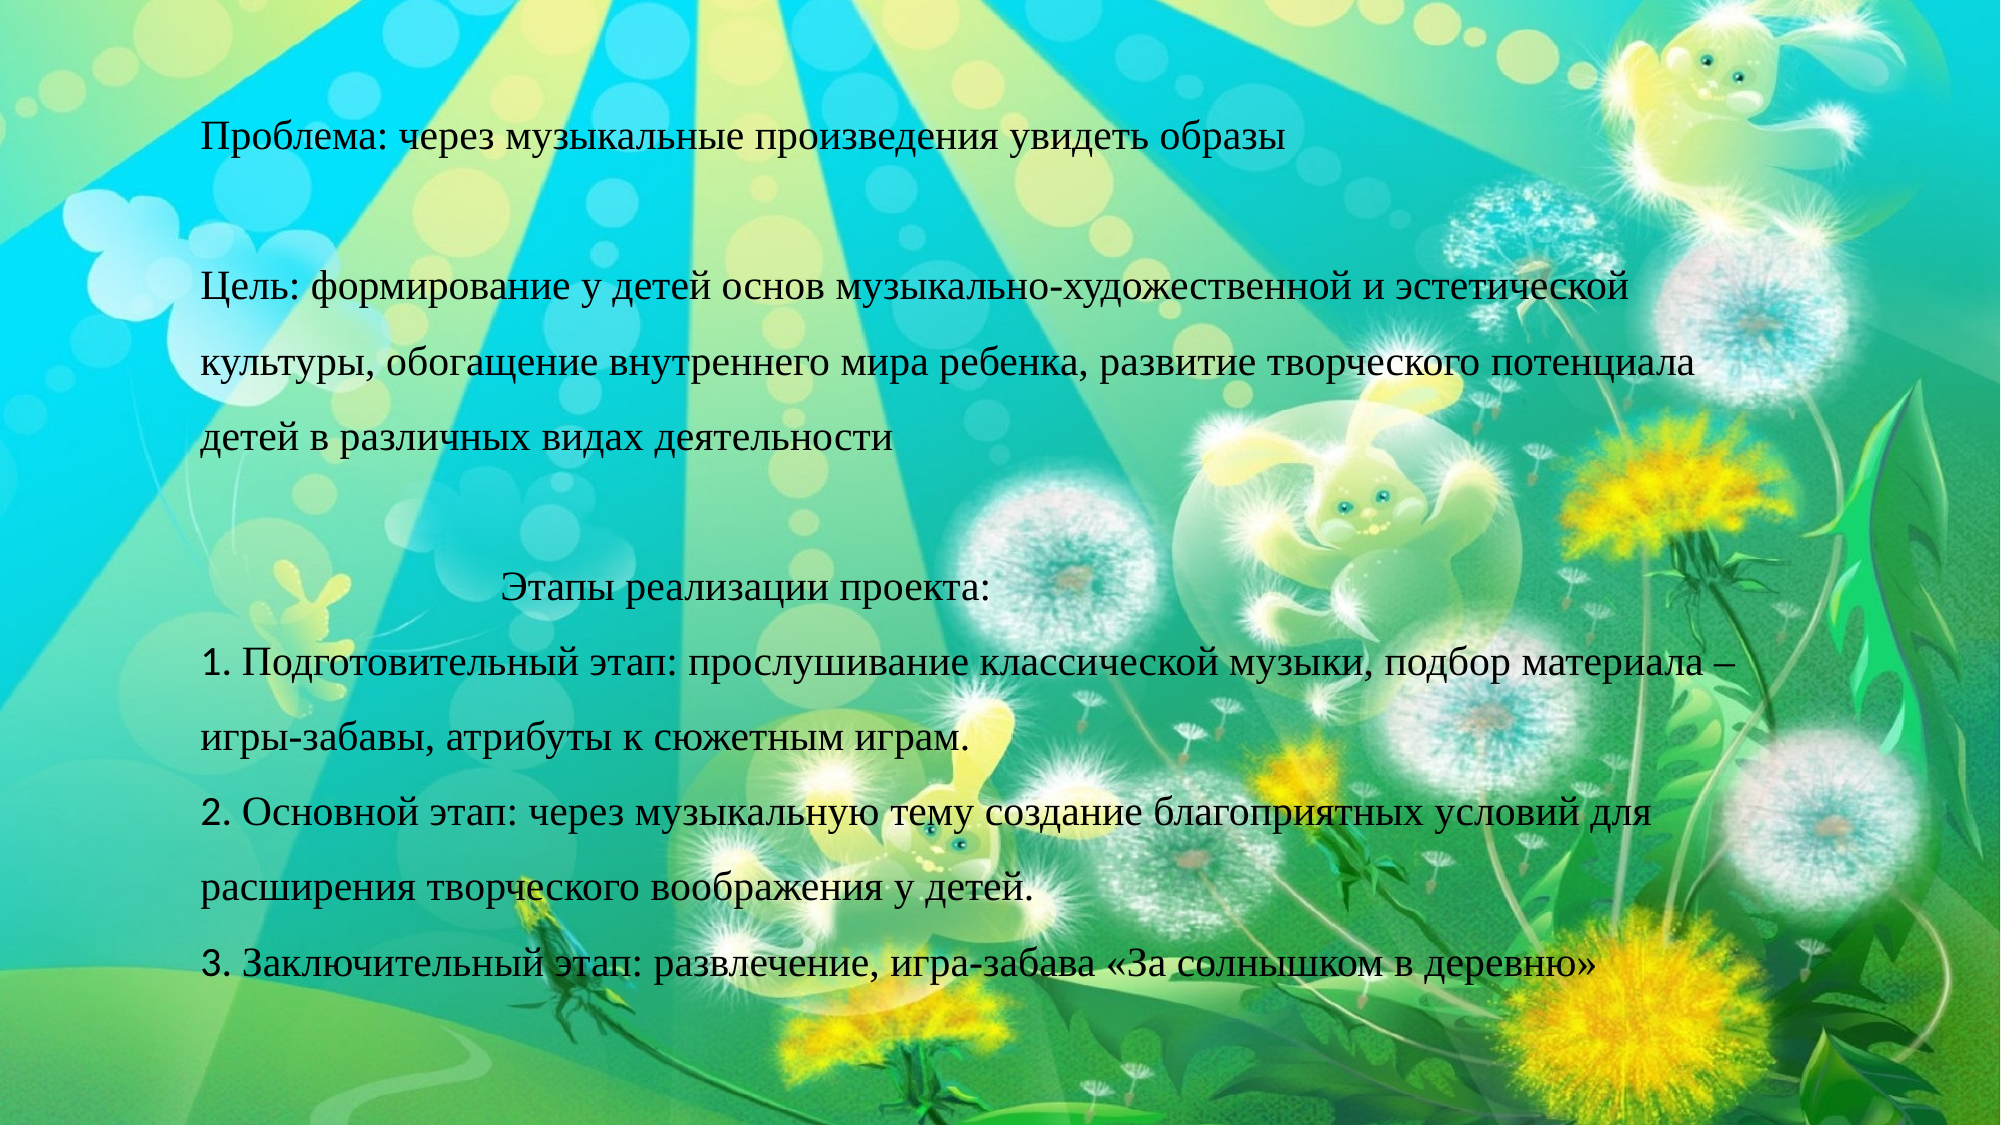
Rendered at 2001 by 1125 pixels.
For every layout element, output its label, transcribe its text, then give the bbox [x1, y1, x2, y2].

title Проблема: через музыкальные произведения увидеть образы Цель: формирование у детей основ музыкально-художественной и эстетической культуры, обогащение внутреннего мира ребенка, развитие творческого потенциала детей в различных видах деятельности Этапы реализации проекта: 1. Подготовительный этап: прослушивание классической музыки, подбор материала – игры-забавы, атрибуты к сюжетным играм. 2. Основной этап: через музыкальную тему создание благоприятных условий для расширения творческого воображения у детей. 3. Заключительный этап: развлечение, игра-забава «За солнышком в деревню» [37, 45, 1763, 1073]
picture [0, 0, 2001, 1125]
